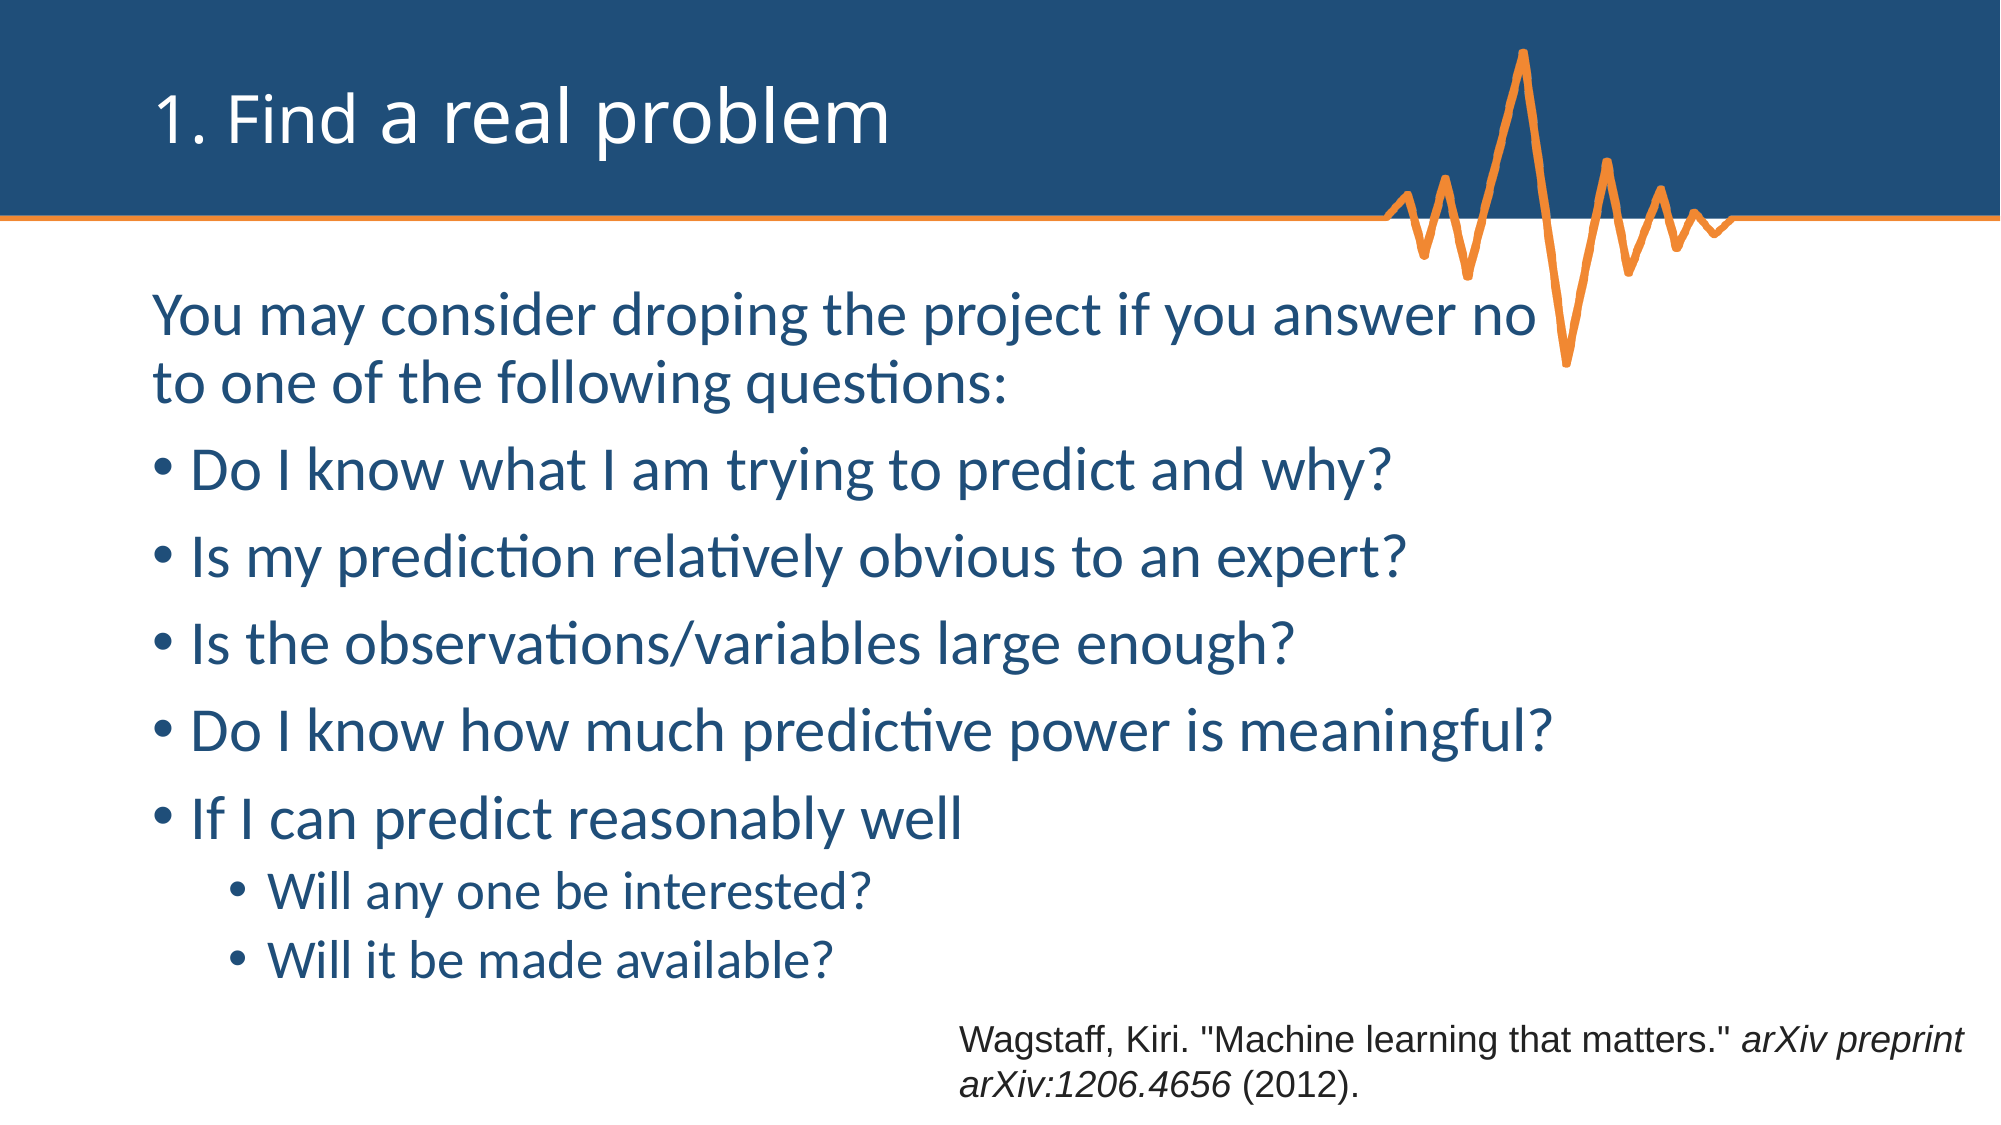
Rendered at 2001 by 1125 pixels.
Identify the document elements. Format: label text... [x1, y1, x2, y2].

list You may consider droping the project if you answer no to one of the following questions: Do I know what I am trying to predict and why? Is my prediction relatively obvious to an expert? Is the observations/variables large enough? Do I know how much predictive power is meaningful? If I can predict reasonably well Will any one be interested? Will it be made available? [137, 273, 1576, 1016]
title 1. Find a real problem [137, 10, 1436, 229]
picture [0, 48, 2001, 368]
text_box Wagstaff, Kiri. "Machine learning that matters." arXiv preprint arXiv:1206.4656 (2012). [944, 1007, 2000, 1113]
